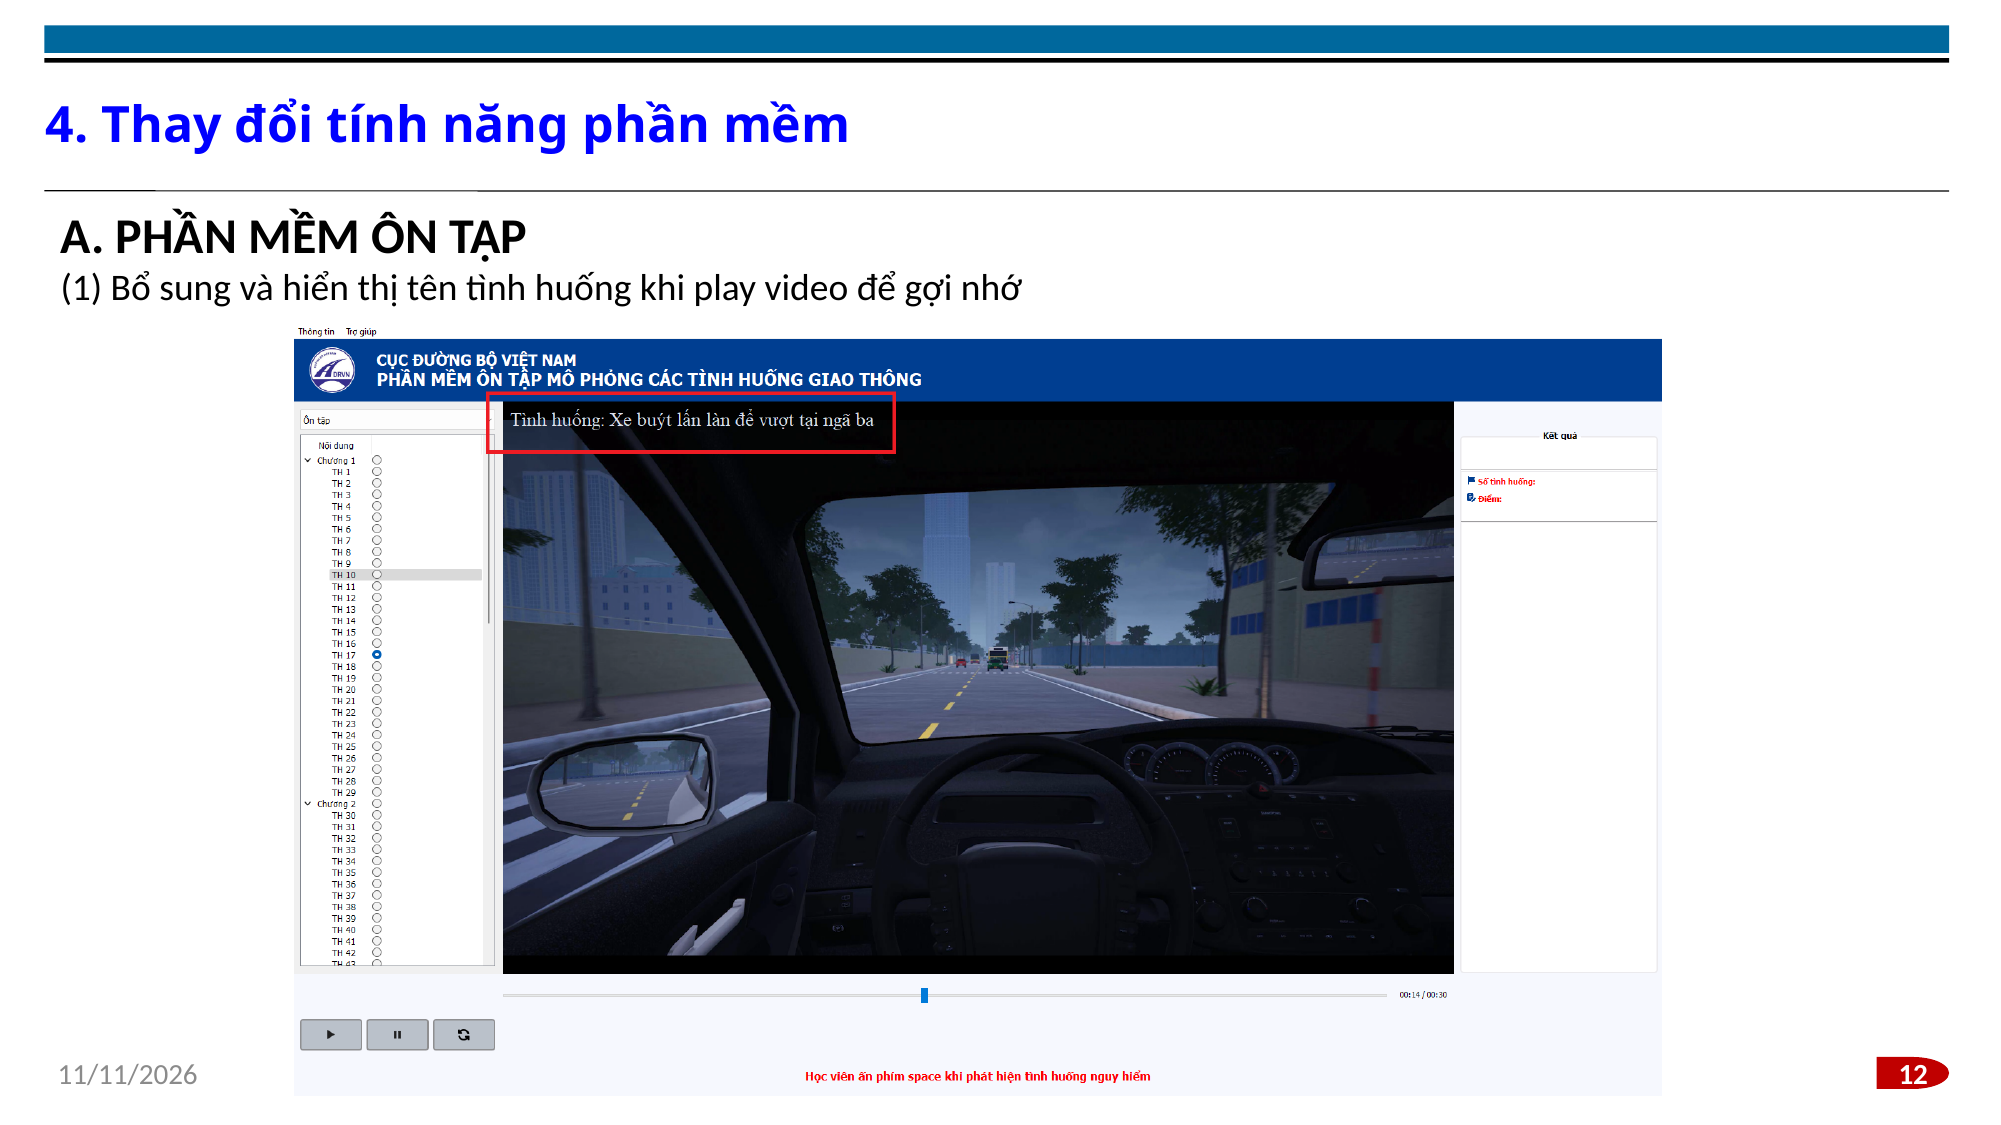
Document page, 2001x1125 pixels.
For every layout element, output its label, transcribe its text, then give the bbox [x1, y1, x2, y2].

picture [294, 324, 1662, 1096]
slide_number 12 [1876, 1042, 1950, 1103]
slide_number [42, 1042, 239, 1103]
title 4. Thay đổi tính năng phần mềm [45, 74, 1951, 179]
text_box A. PHẦN MỀM ÔN TẬP (1) Bổ sung và hiển thị tên tình huống khi play video để gợi nhớ [45, 177, 1477, 376]
footer Phần mềm mô phỏng các tình huống giao thông [270, 1042, 1685, 1103]
